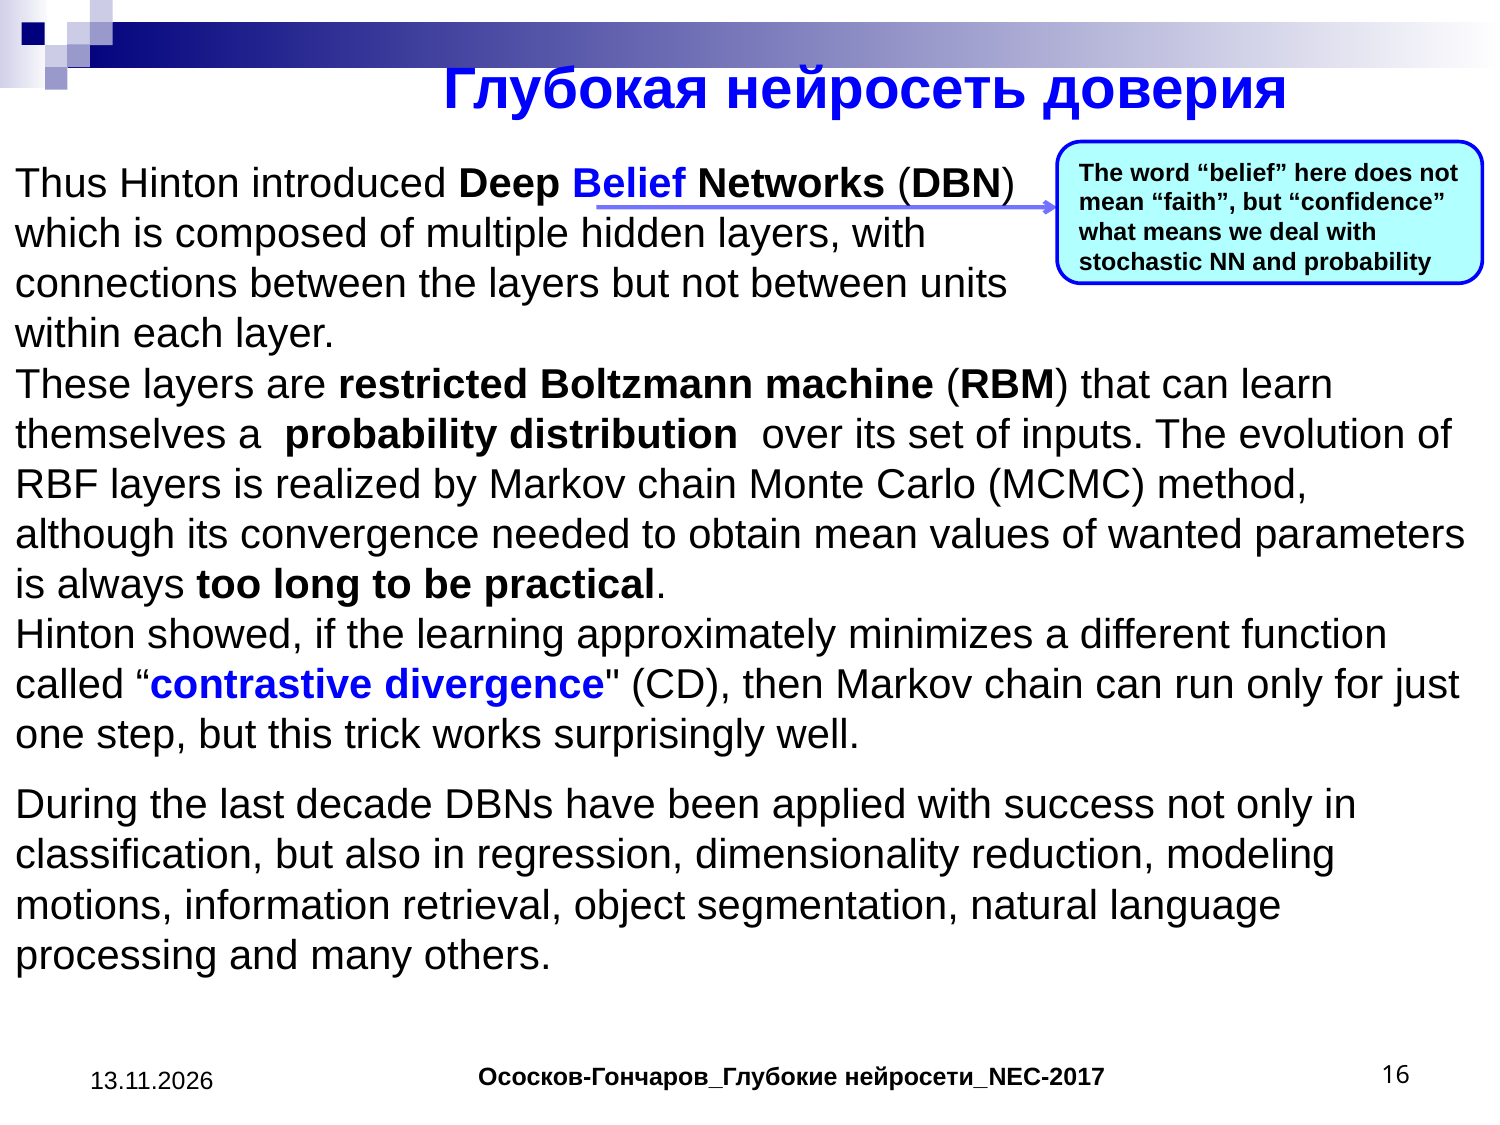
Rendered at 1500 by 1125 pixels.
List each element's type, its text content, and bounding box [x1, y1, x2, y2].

text_box Глубокая нейросеть доверия [428, 42, 1305, 128]
slide_number 16 [1074, 1025, 1425, 1100]
text_box Thus Hinton introduced Deep Belief Networks (DBN) which is composed of multiple hidden layers, with connections between the layers but not between units within each layer. [0, 148, 1081, 349]
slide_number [75, 1024, 425, 1103]
text_box The word “belief” here does not mean “faith”, but “confidence” what means we deal with stochastic NN and probability [1057, 141, 1483, 284]
footer Ососков-Гончаров_Глубокие нейросети_NEC-2017 [336, 1023, 1248, 1099]
text_box These layers are restricted Boltzmann machine (RBM) that can learn themselves a probability distribution over its set of inputs. The evolution of RBF layers is realized by Markov chain Monte Carlo (MCMC) method, although its convergence needed to obtain mean values of wanted parameters is always too long to be practical. Hinton showed, if the learning approximately minimizes a different function called “contrastive divergence" (CD), then Markov chain can run only for just one step, but this trick works surprisingly well. During the last decade DBNs have been applied with success not only in classification, but also in regression, dimensionality reduction, modeling motions, information retrieval, object segmentation, natural language processing and many others. [0, 349, 1483, 985]
